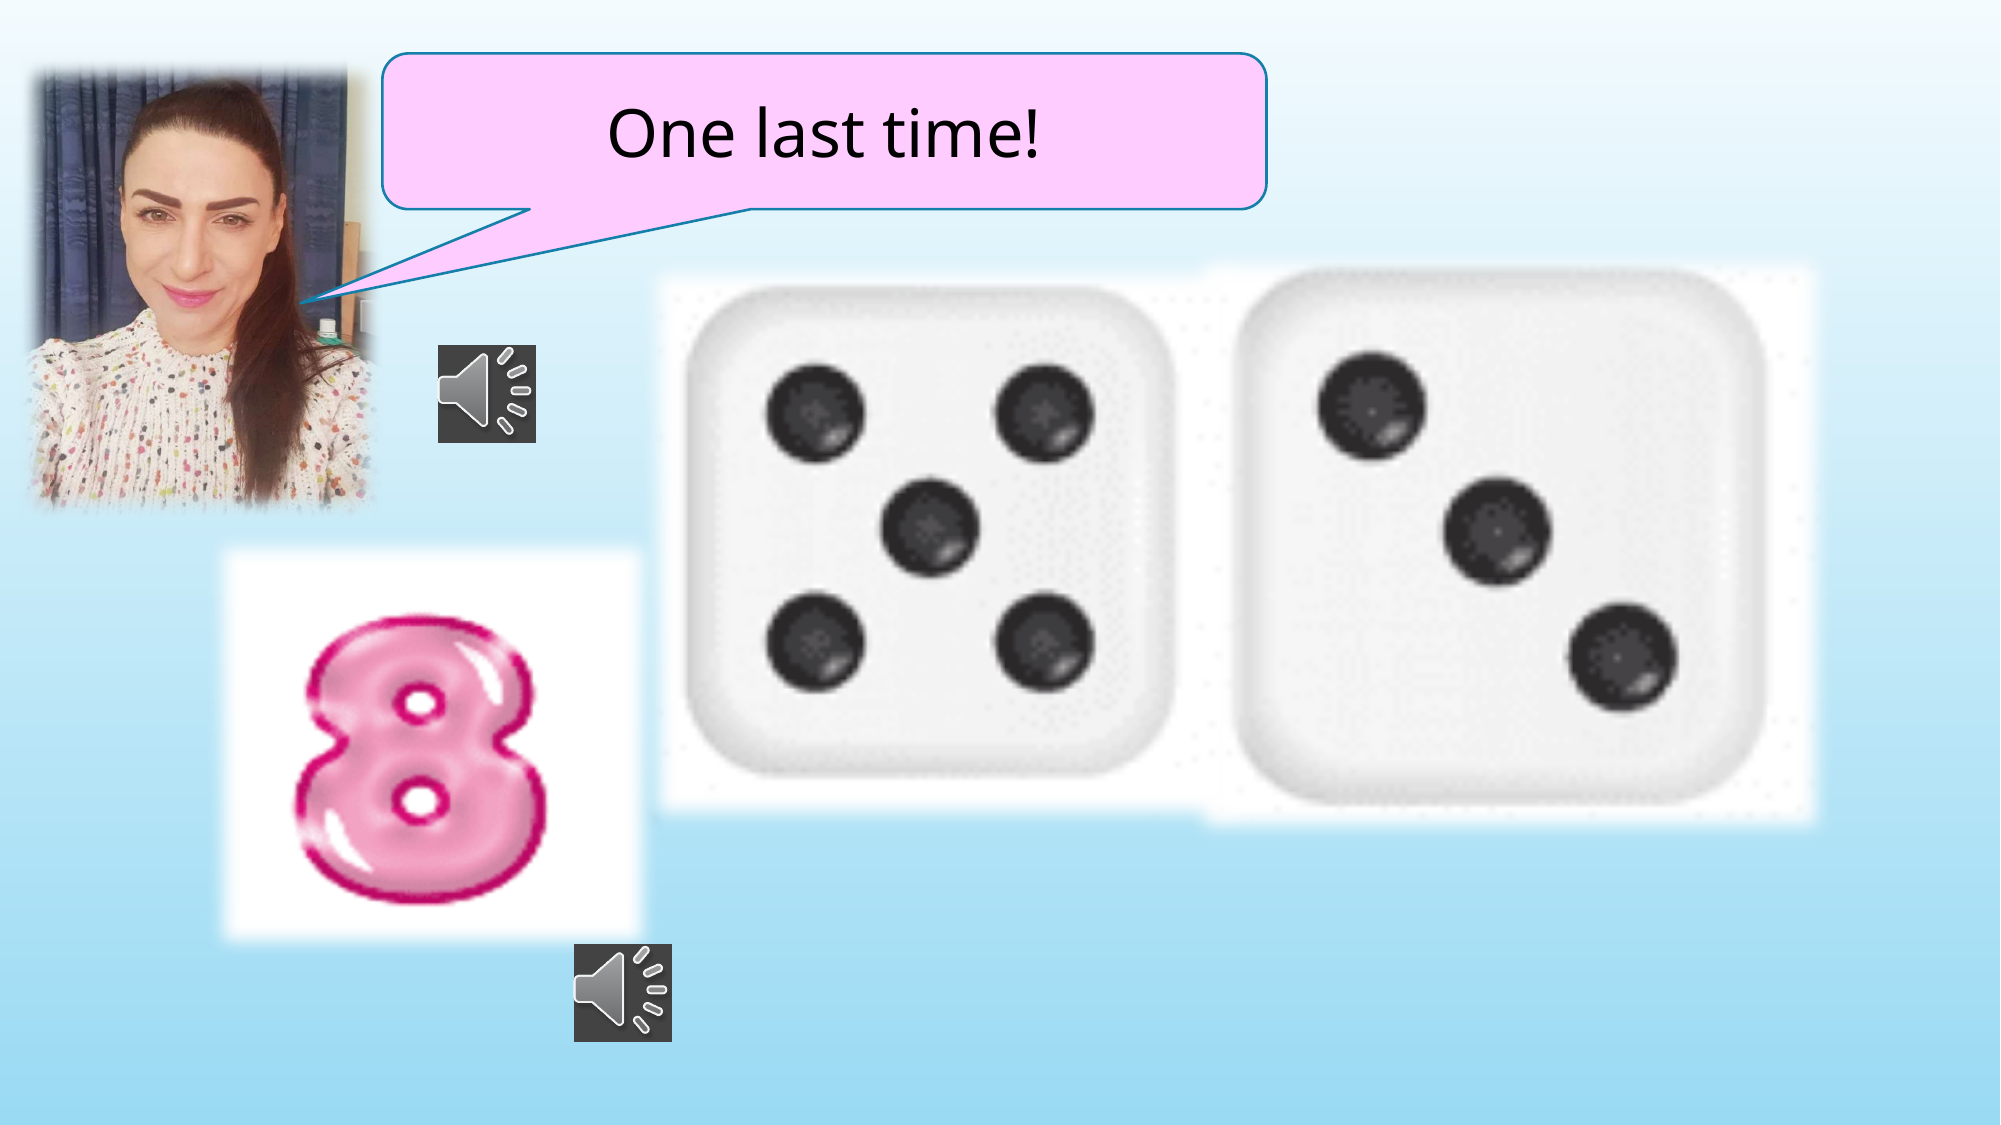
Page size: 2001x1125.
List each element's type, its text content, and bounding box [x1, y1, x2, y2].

picture [19, 57, 383, 520]
text_box One last time! [389, 52, 1268, 286]
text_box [640, 245, 1834, 843]
picture [204, 530, 674, 1044]
picture [436, 343, 538, 444]
